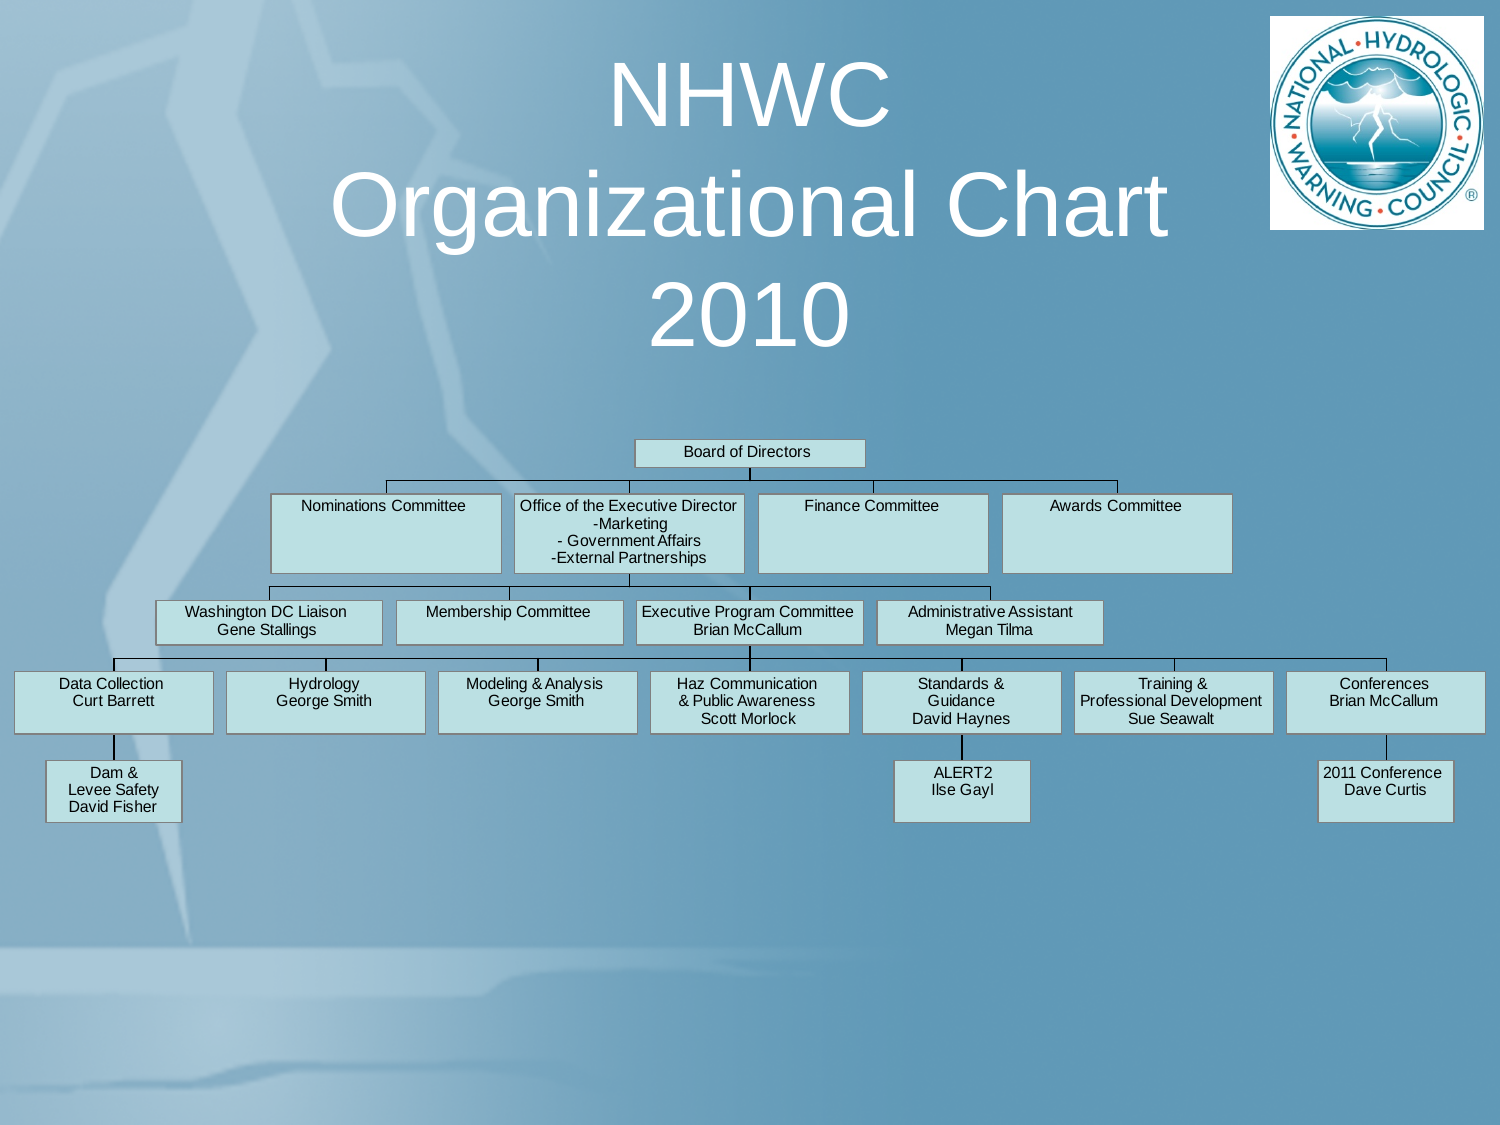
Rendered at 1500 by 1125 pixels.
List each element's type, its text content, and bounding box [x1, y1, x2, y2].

picture [0, 0, 1500, 1125]
title NHWC Organizational Chart 2010 [112, 49, 1388, 351]
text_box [12, 437, 1488, 826]
